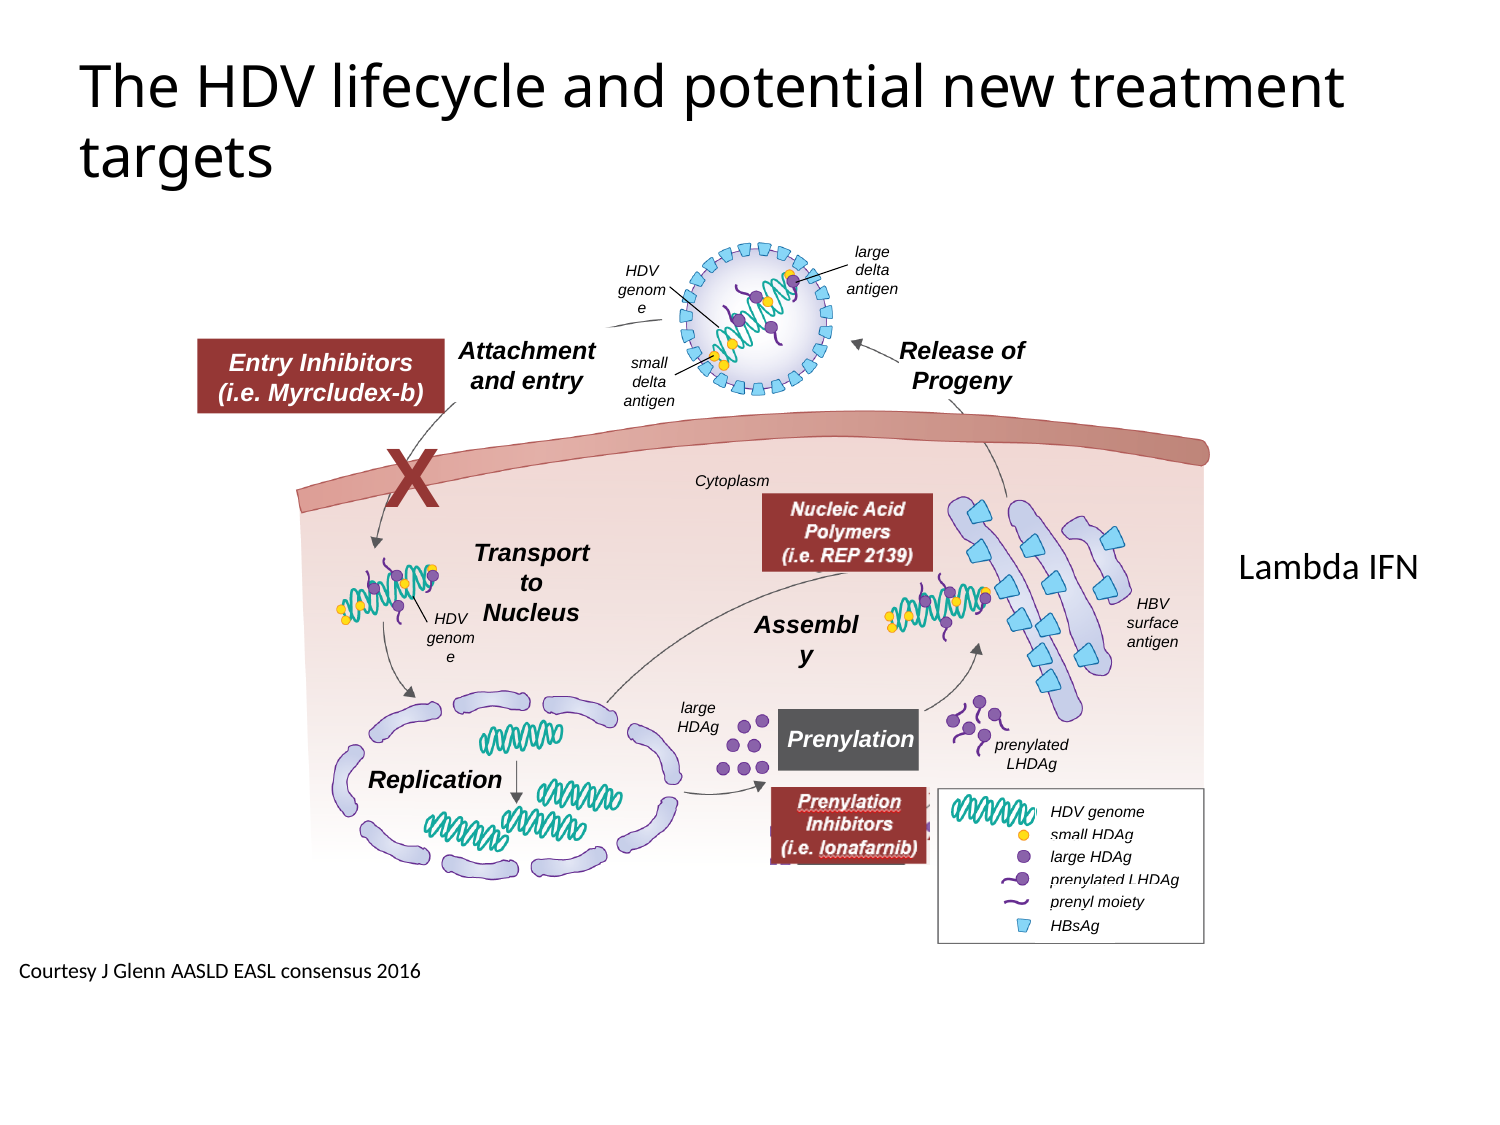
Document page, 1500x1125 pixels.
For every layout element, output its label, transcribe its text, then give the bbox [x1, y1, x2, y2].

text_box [197, 338, 457, 534]
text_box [669, 286, 719, 328]
text_box Lambda IFN [1229, 534, 1435, 595]
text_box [413, 596, 428, 623]
text_box Courtesy J Glenn AASLD EASL consensus 2016 [4, 948, 437, 990]
text_box The HDV lifecycle and potential new treatment targets [64, 41, 1500, 205]
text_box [795, 264, 848, 283]
picture [271, 226, 1229, 966]
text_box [674, 355, 714, 375]
